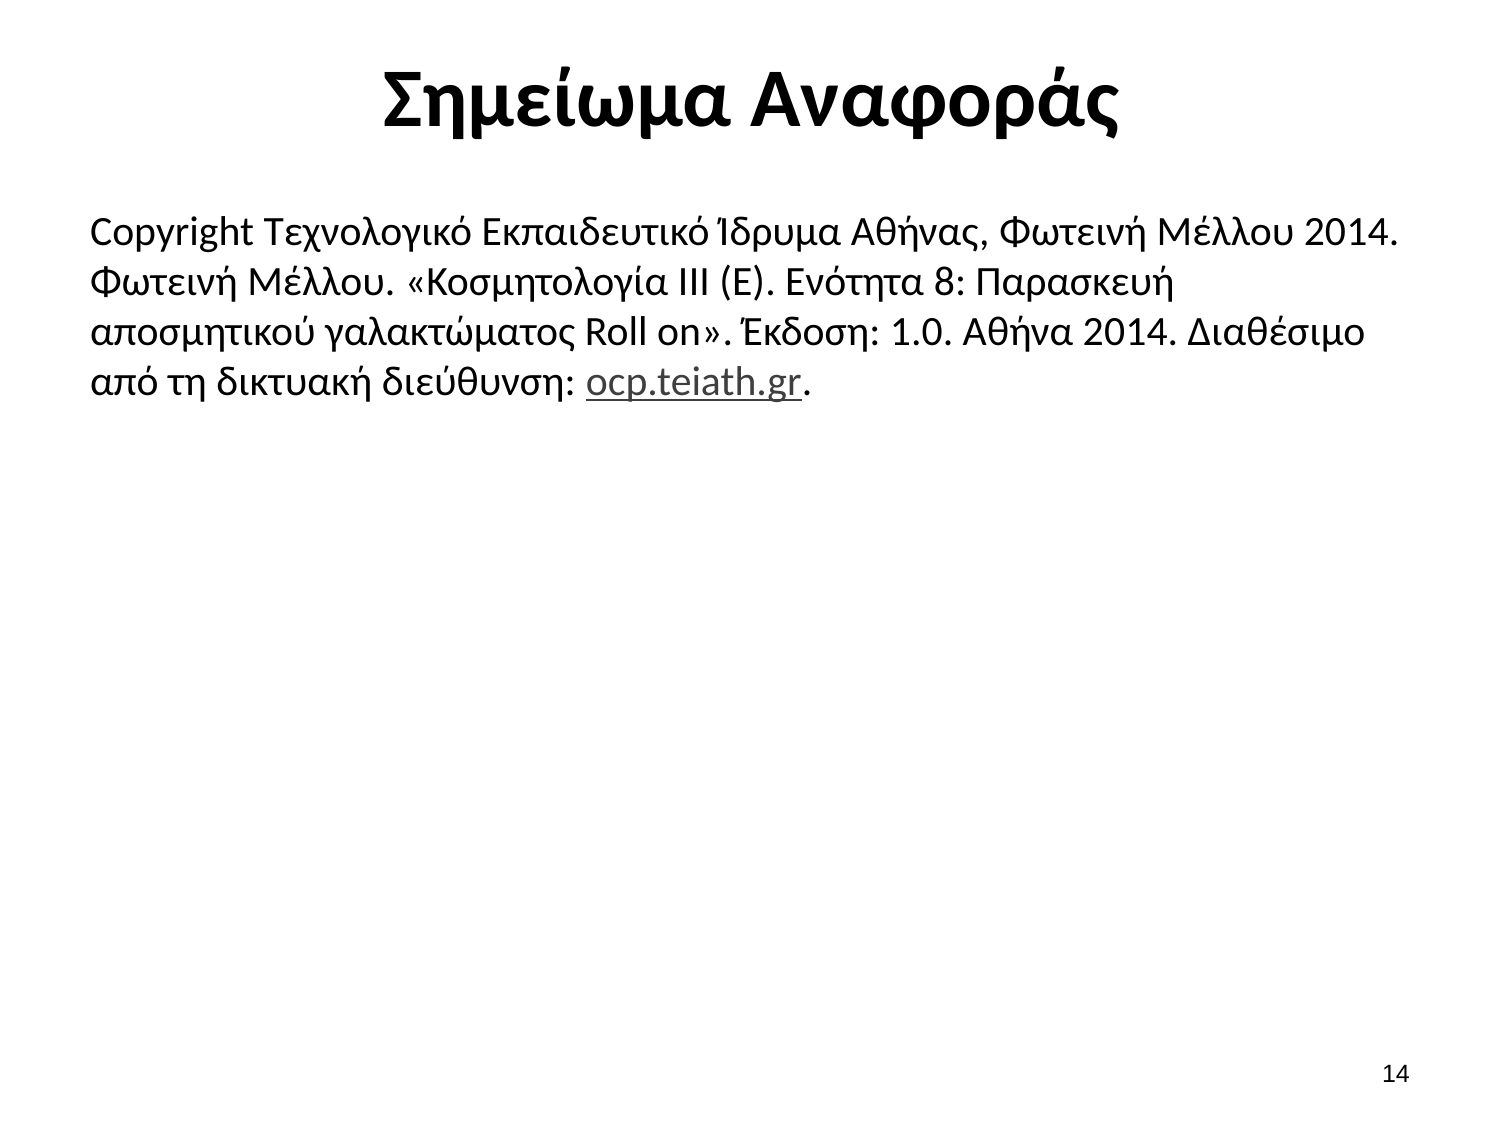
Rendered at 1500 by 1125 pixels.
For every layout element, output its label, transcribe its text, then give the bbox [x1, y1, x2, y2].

slide_number 13 [1074, 1042, 1425, 1103]
title Σημείωμα Αναφοράς [76, 19, 1427, 169]
list Copyright Τεχνολογικό Εκπαιδευτικό Ίδρυμα Αθήνας, Φωτεινή Μέλλου 2014. Φωτεινή Μέλλου. «Κοσμητολογία ΙIΙ (Ε). Ενότητα 8: Παρασκευή αποσμητικού γαλακτώματος Roll on». Έκδοση: 1.0. Αθήνα 2014. Διαθέσιμο από τη δικτυακή διεύθυνση: ocp.teiath.gr. [75, 196, 1425, 1024]
